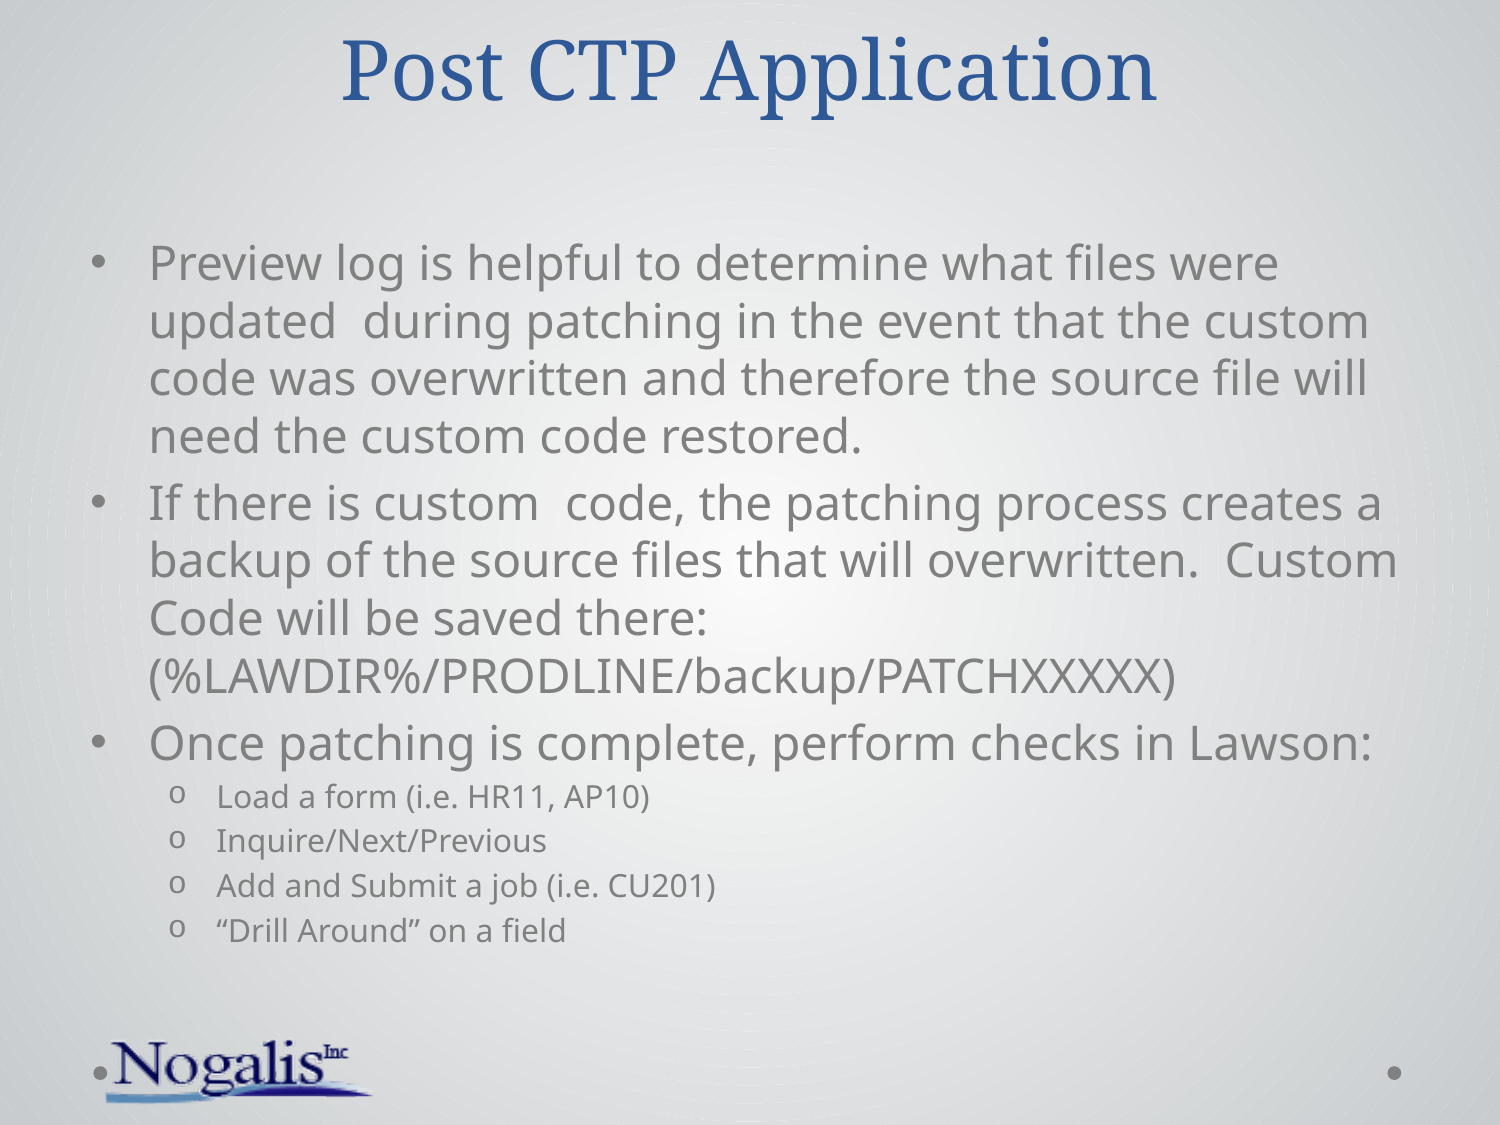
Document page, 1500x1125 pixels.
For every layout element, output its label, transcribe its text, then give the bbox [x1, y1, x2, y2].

picture [88, 1030, 379, 1116]
list Preview log is helpful to determine what files were updated during patching in the event that the custom code was overwritten and therefore the source file will need the custom code restored. If there is custom code, the patching process creates a backup of the source files that will overwritten. Custom Code will be saved there: (%LAWDIR%/PRODLINE/backup/PATCHXXXXX) Once patching is complete, perform checks in Lawson: Load a form (i.e. HR11, AP10) Inquire/Next/Previous Add and Submit a job (i.e. CU201) “Drill Around” on a field [75, 224, 1425, 968]
title Post CTP Application [75, 0, 1425, 125]
